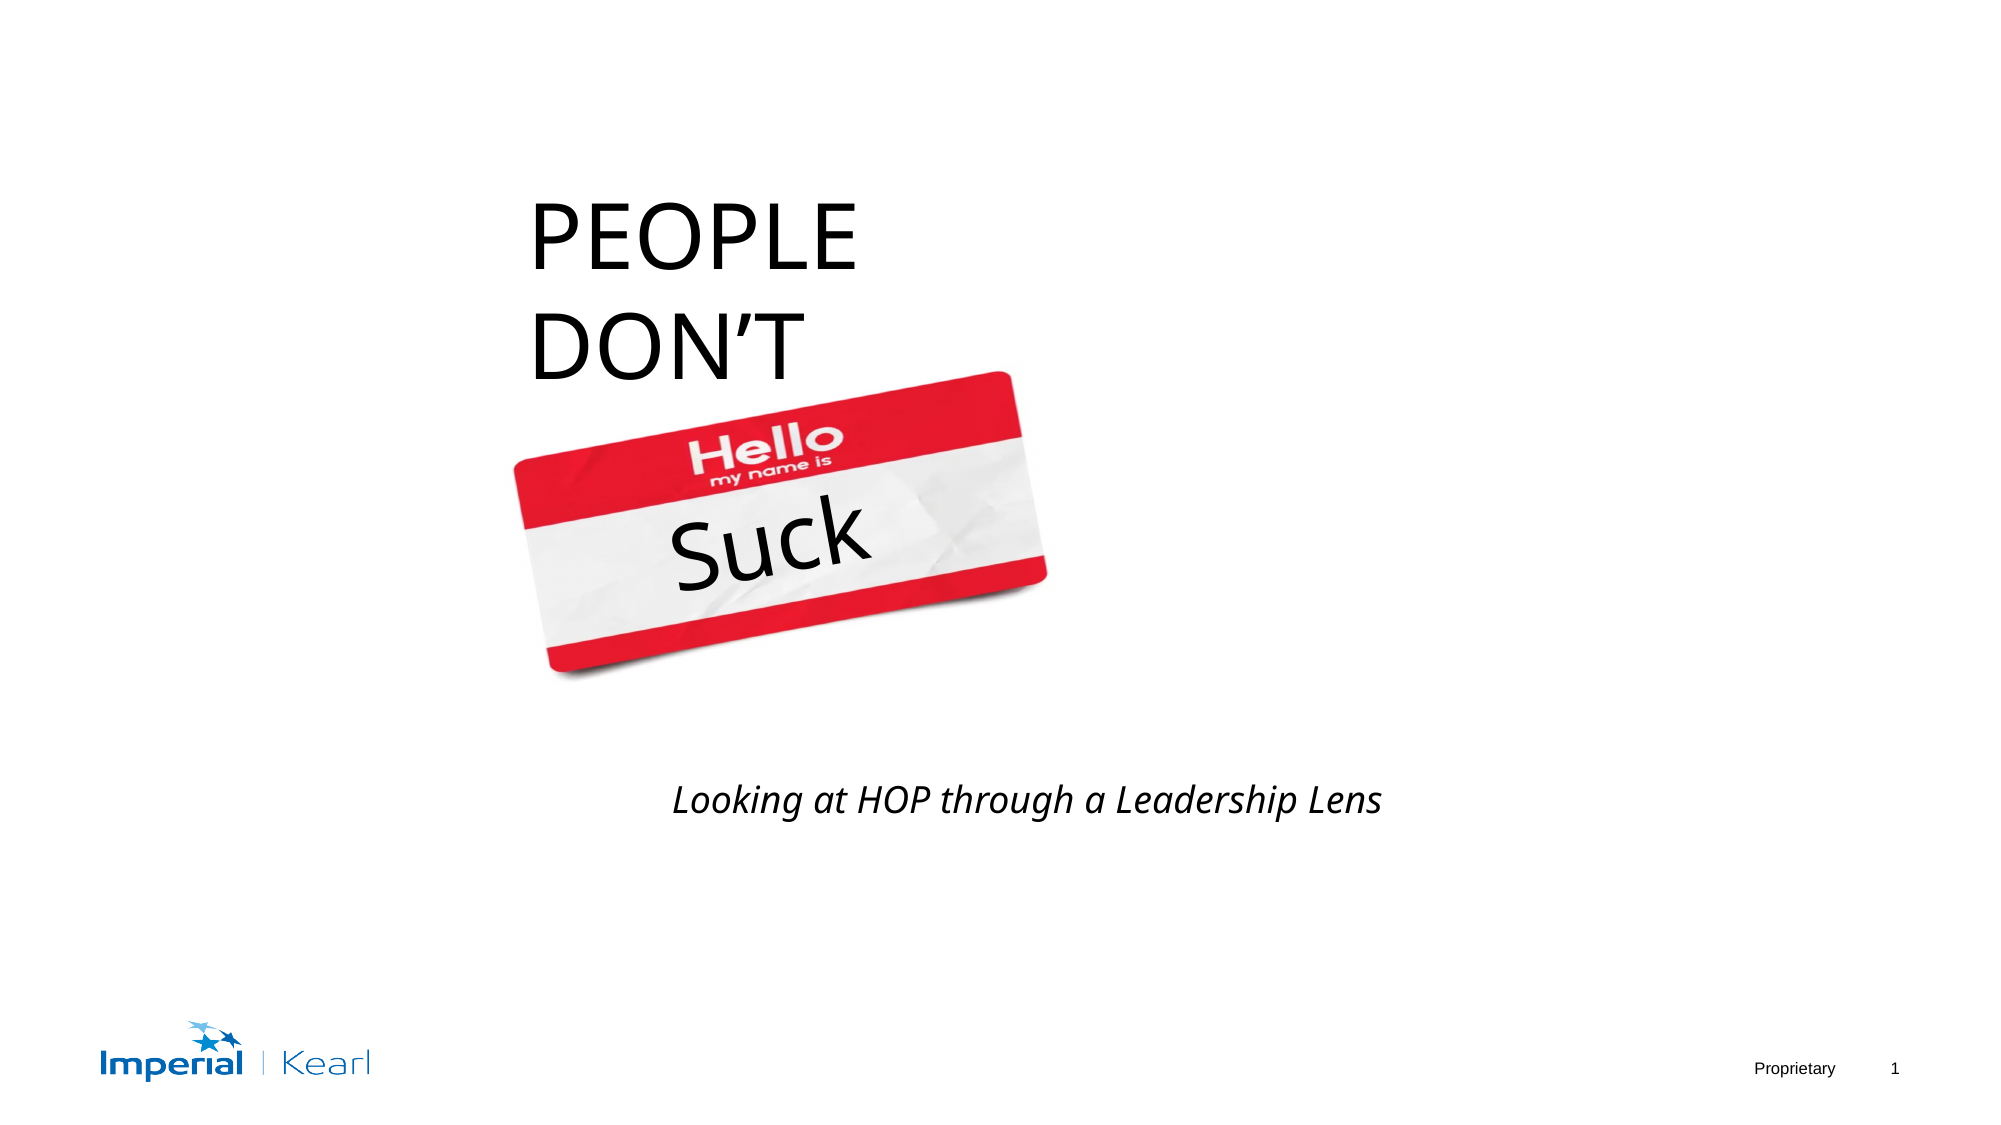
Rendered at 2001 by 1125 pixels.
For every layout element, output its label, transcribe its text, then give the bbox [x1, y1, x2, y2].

picture [500, 360, 1065, 688]
text_box PEOPLE DON’T [513, 170, 975, 405]
text_box Looking at HOP through a Leadership Lens [657, 768, 1399, 829]
picture [101, 1021, 369, 1082]
